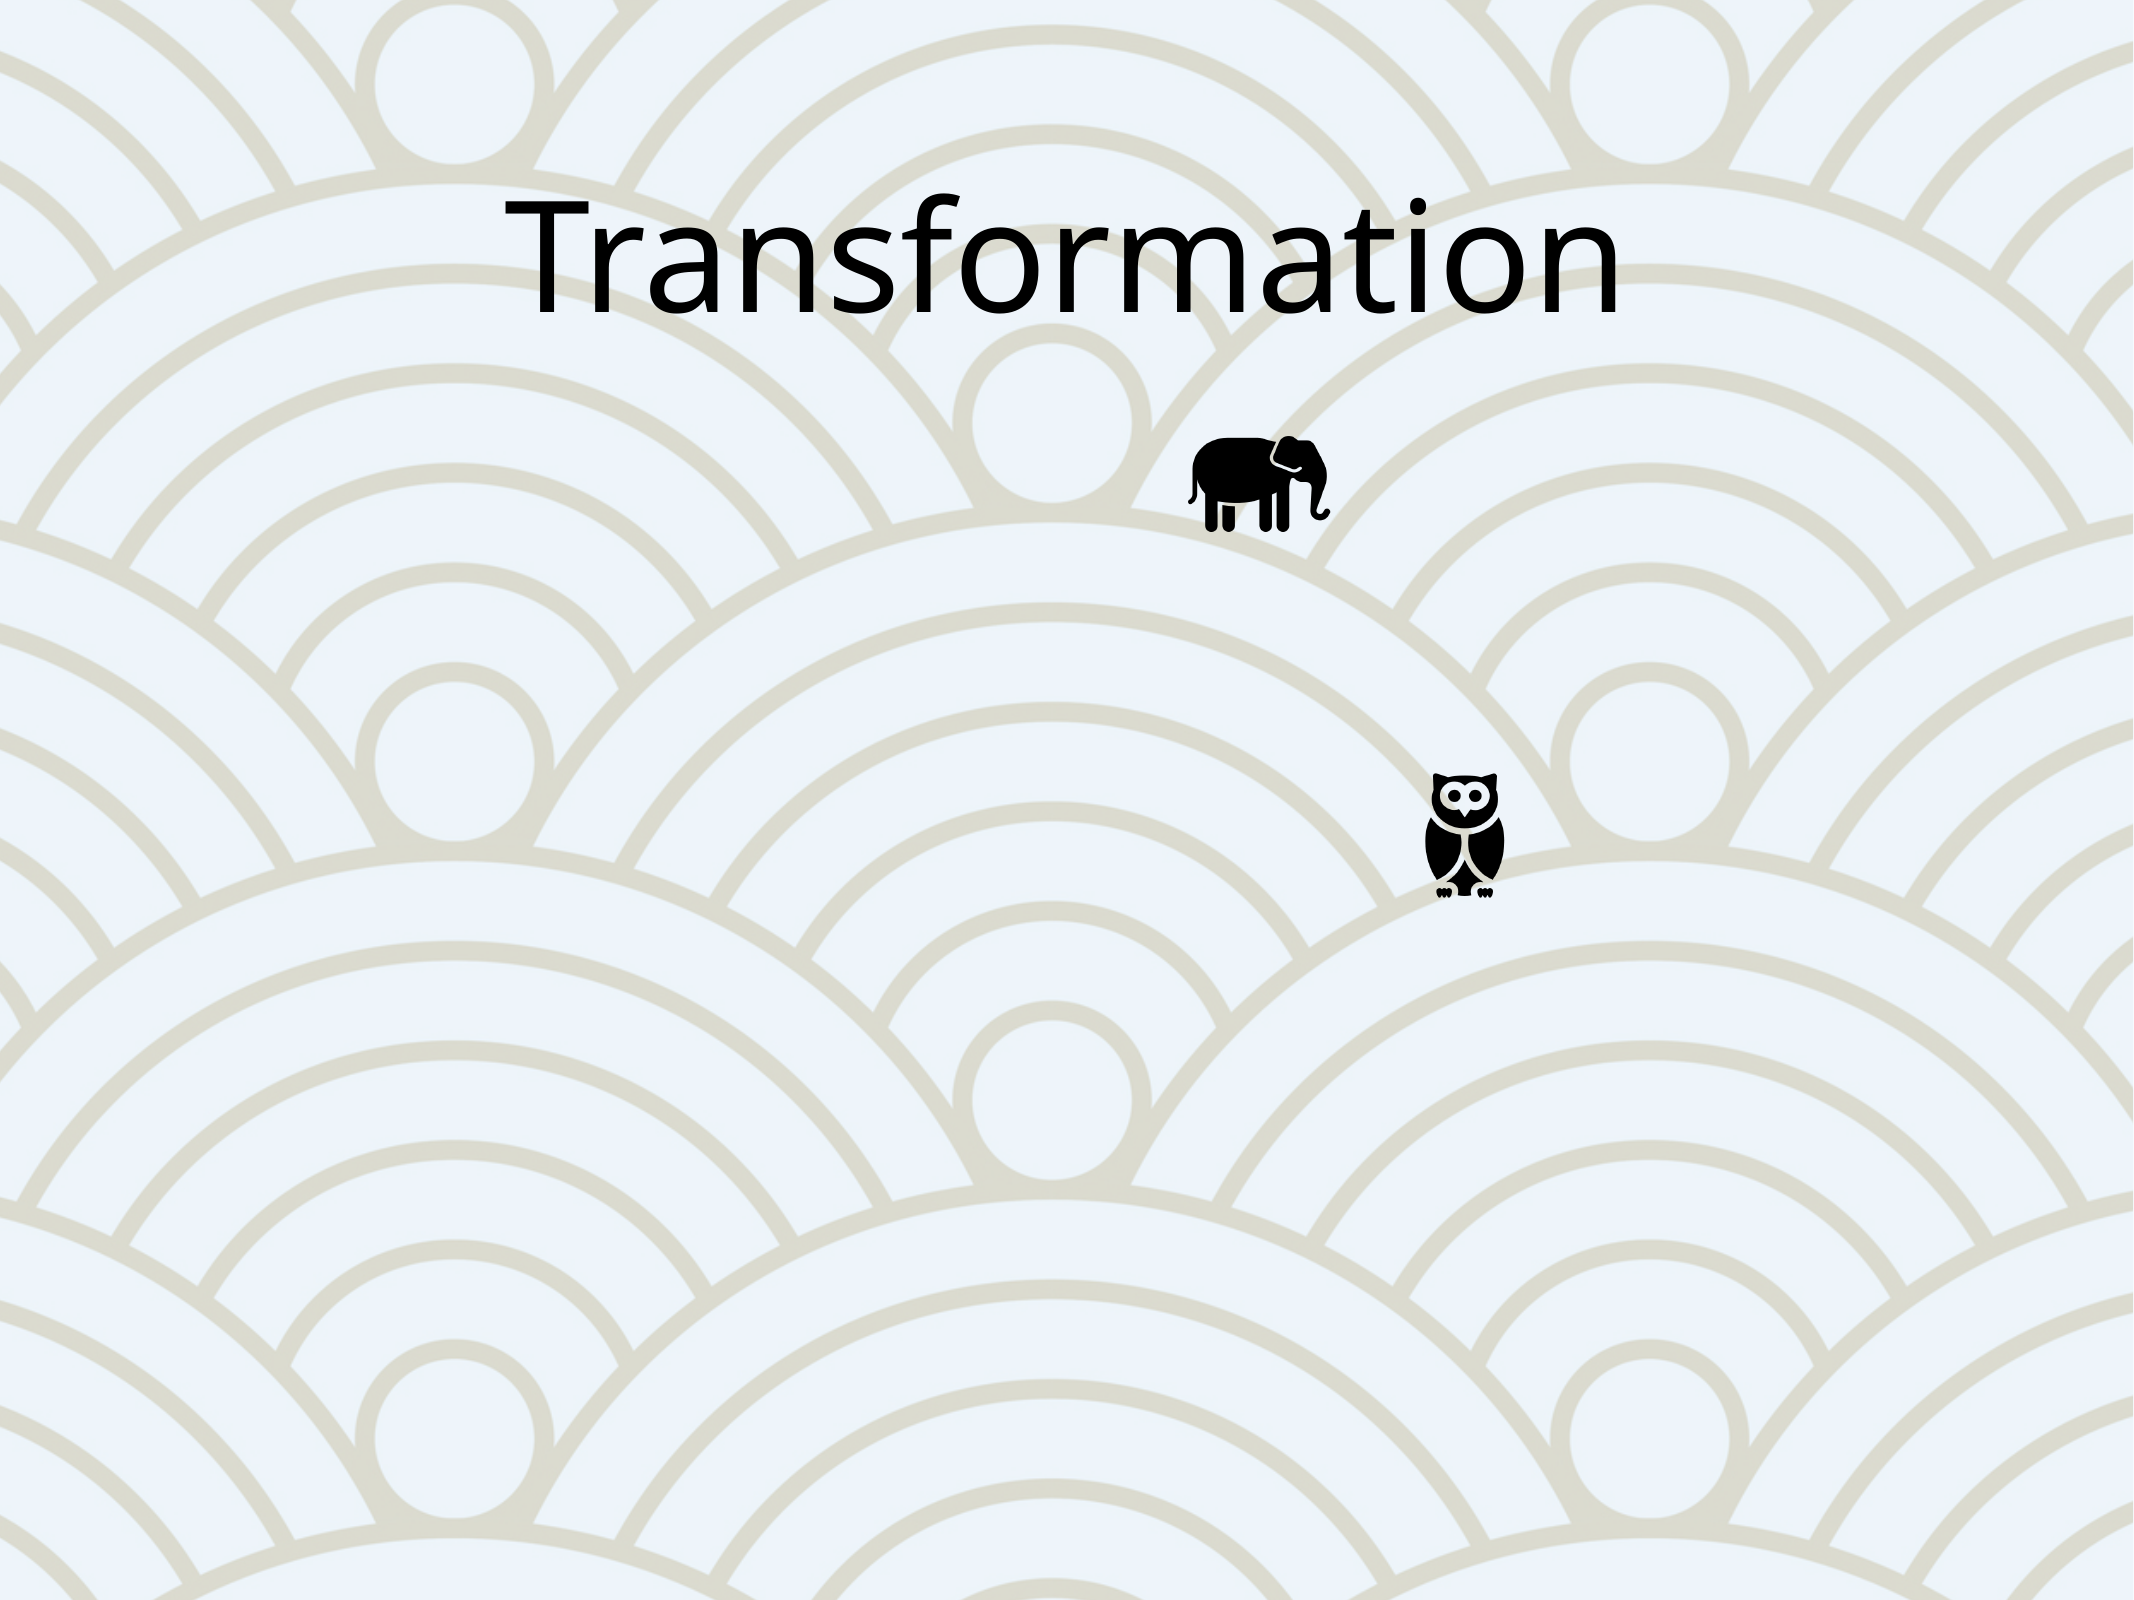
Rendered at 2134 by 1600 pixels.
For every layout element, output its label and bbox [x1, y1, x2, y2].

picture [0, 0, 2134, 1600]
text_box [564, 409, 1541, 1275]
